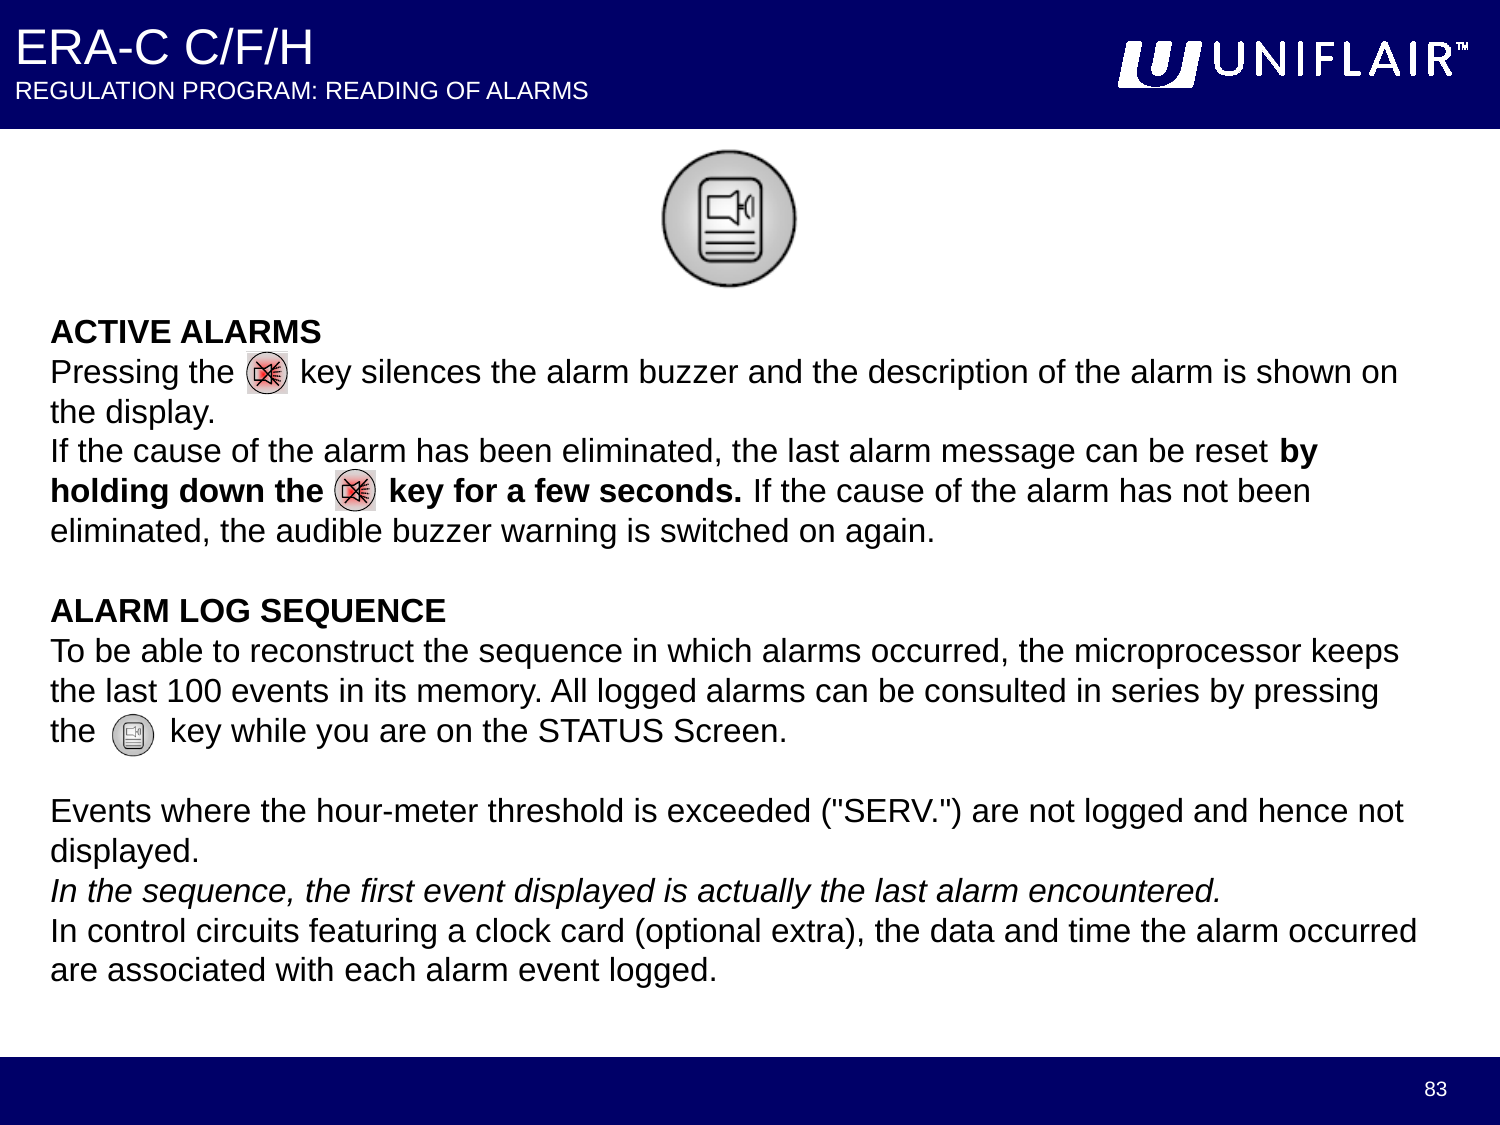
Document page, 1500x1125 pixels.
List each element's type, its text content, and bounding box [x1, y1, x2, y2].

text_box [245, 351, 289, 396]
picture [643, 148, 813, 292]
text_box ERA-C C/F/H REGULATION PROGRAM: READING OF ALARMS [0, 7, 1258, 112]
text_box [333, 468, 377, 513]
text_box ACTIVE ALARMS Pressing the key silences the alarm buzzer and the description of the alarm is shown on the display. If the cause of the alarm has been eliminated, the last alarm message can be reset by holding down the key for a few seconds. If the cause of the alarm has not been eliminated, the audible buzzer warning is switched on again. ALARM LOG SEQUENCE To be able to reconstruct the sequence in which alarms occurred, the microprocessor keeps the last 100 events in its memory. All logged alarms can be consulted in series by pressing the key while you are on the STATUS Screen. Events where the hour-meter threshold is exceeded ("SERV.") are not logged and hence not displayed. In the sequence, the first event displayed is actually the last alarm encountered. In control circuits featuring a clock card (optional extra), the data and time the alarm occurred are associated with each alarm event logged. [35, 302, 1442, 996]
picture [109, 711, 158, 759]
